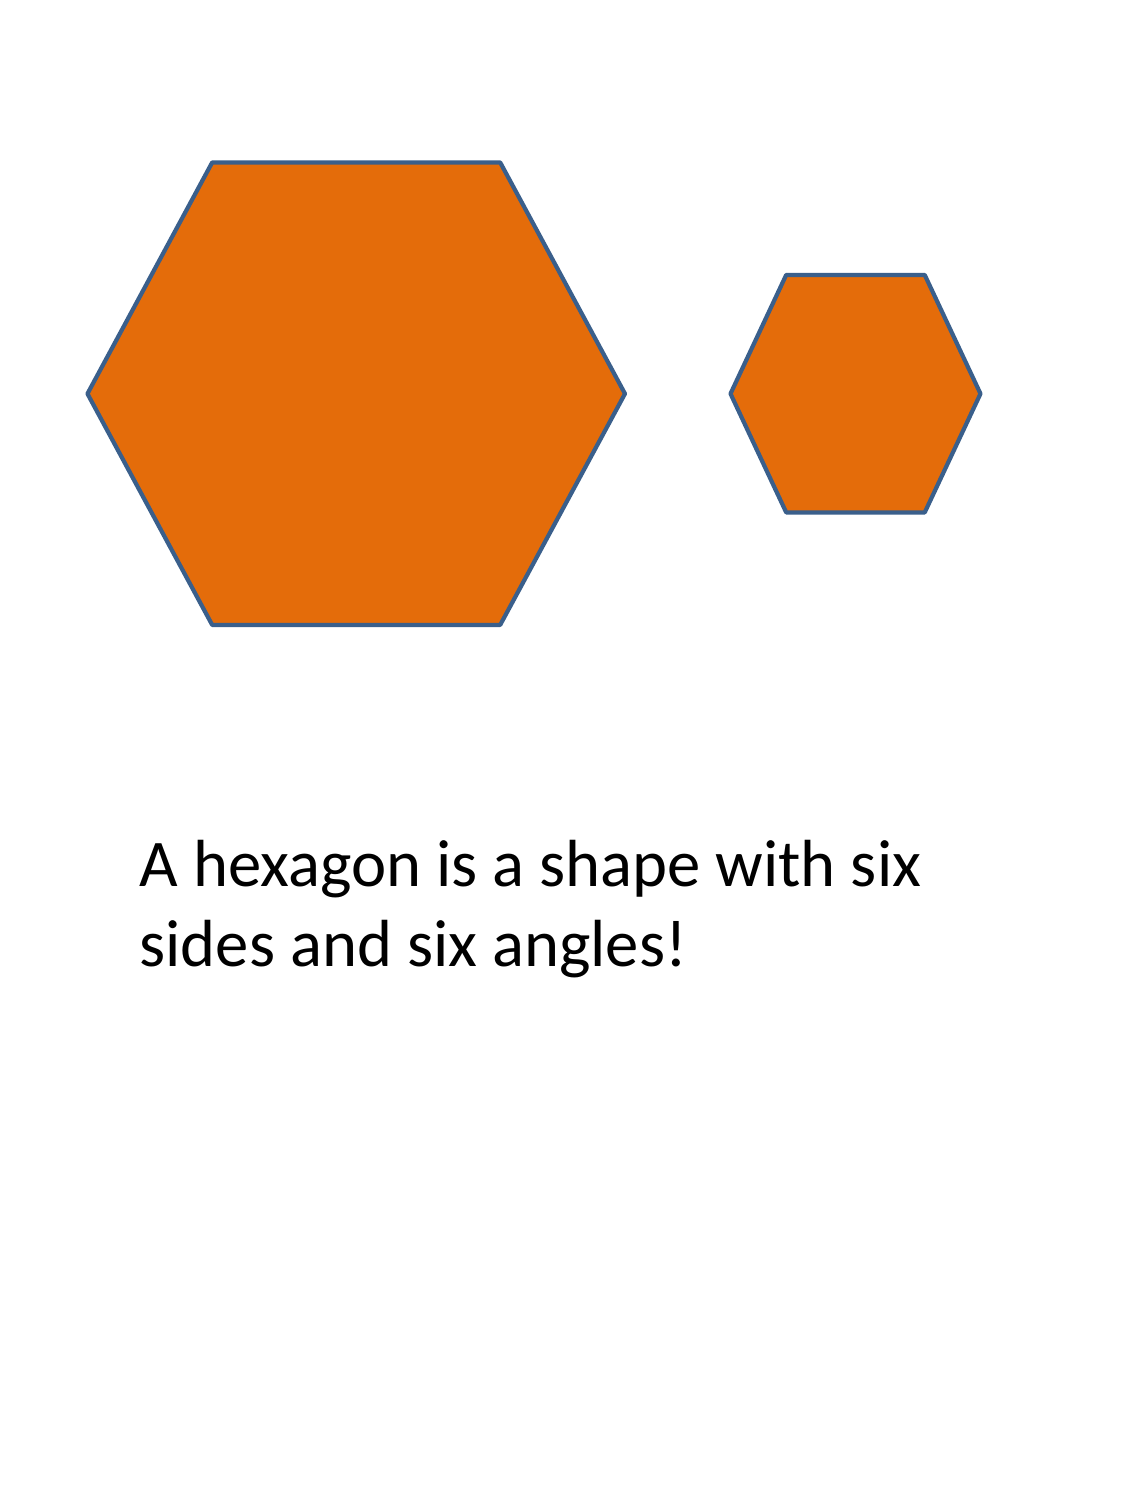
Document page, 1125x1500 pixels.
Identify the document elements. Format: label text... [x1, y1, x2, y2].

text_box [728, 272, 983, 515]
text_box A hexagon is a shape with six sides and six angles! [125, 812, 1000, 988]
text_box [85, 160, 627, 628]
